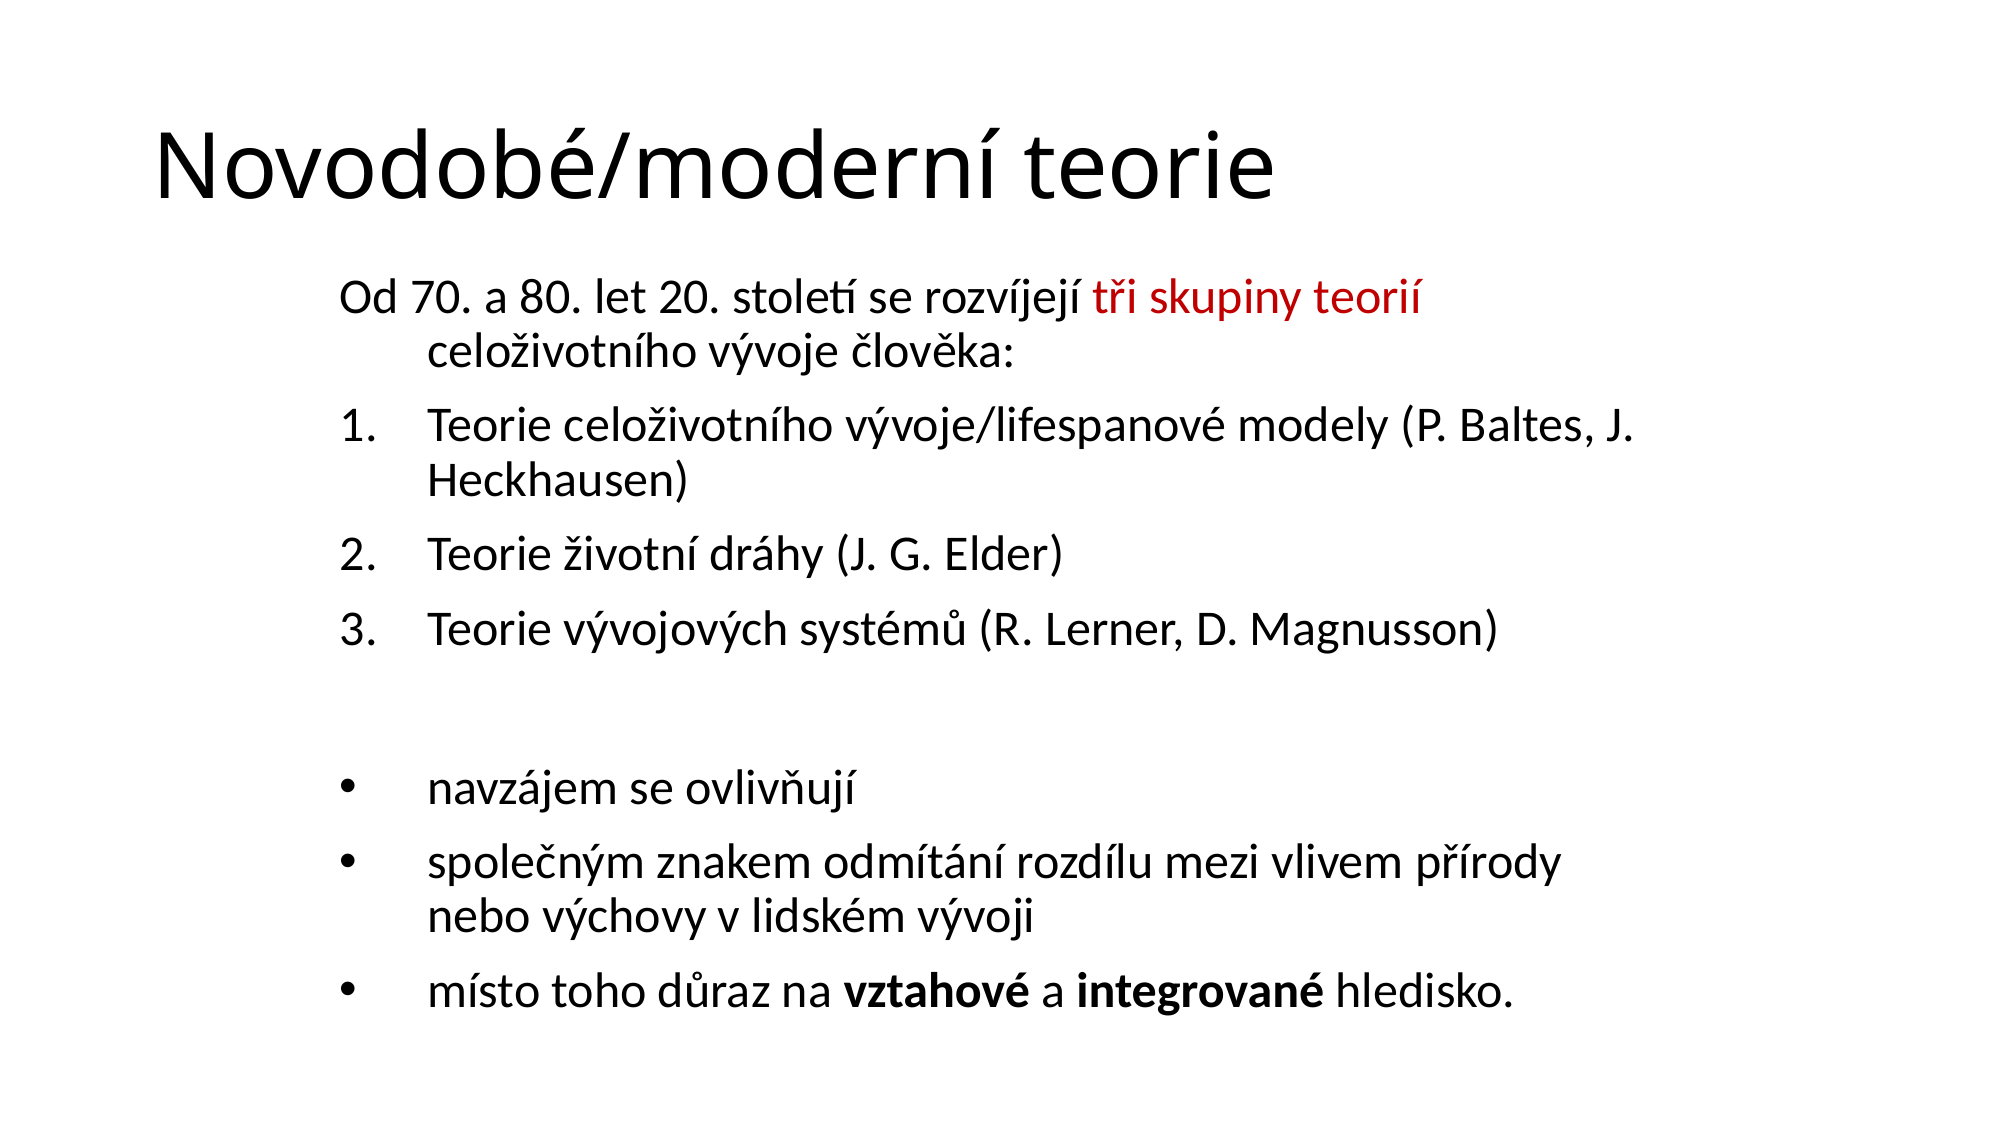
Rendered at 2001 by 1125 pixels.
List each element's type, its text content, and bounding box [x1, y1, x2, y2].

list Od 70. a 80. let 20. století se rozvíjejí tři skupiny teorií celoživotního vývoje člověka: Teorie celoživotního vývoje/lifespanové modely (P. Baltes, J. Heckhausen) Teorie životní dráhy (J. G. Elder) Teorie vývojových systémů (R. Lerner, D. Magnusson) navzájem se ovlivňují společným znakem odmítání rozdílu mezi vlivem přírody nebo výchovy v lidském vývoji místo toho důraz na vztahové a integrované hledisko. [324, 278, 1675, 1059]
title Novodobé/moderní teorie [137, 59, 1863, 278]
